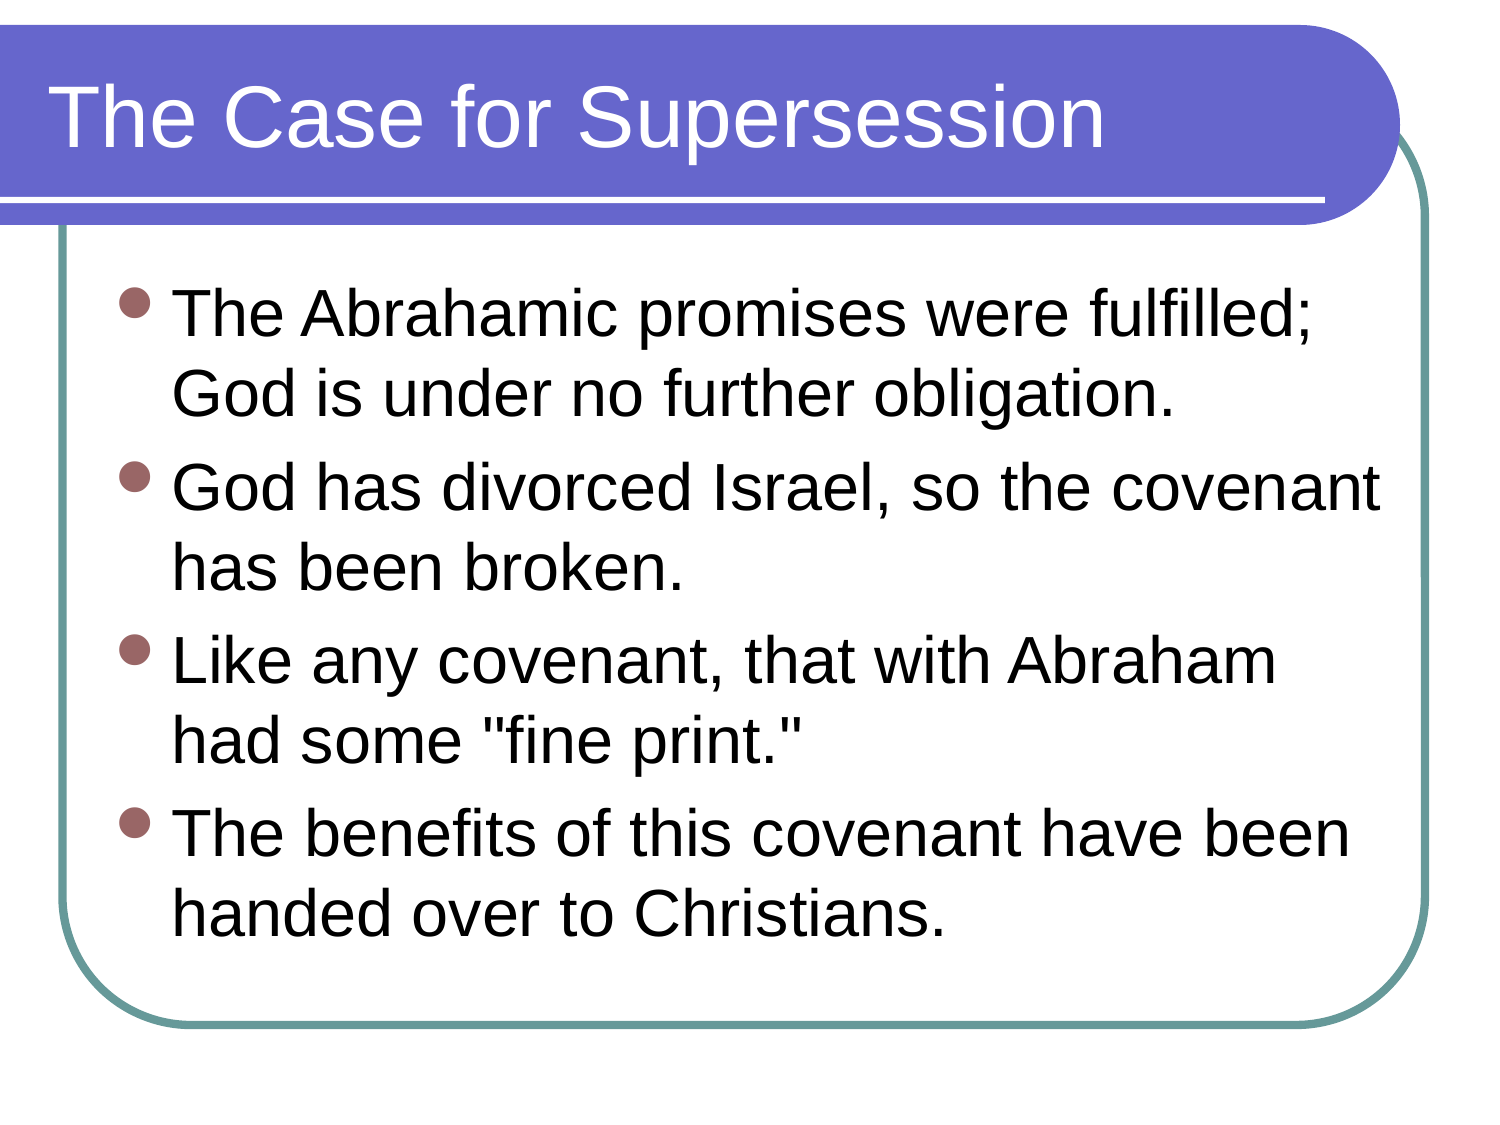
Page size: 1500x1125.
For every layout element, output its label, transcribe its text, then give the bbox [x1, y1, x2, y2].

title The Case for Supersession [32, 37, 1347, 188]
list The Abrahamic promises were fulfilled; God is under no further obligation. God has divorced Israel, so the covenant has been broken. Like any covenant, that with Abraham had some "fine print." The benefits of this covenant have been handed over to Christians. [99, 262, 1400, 988]
